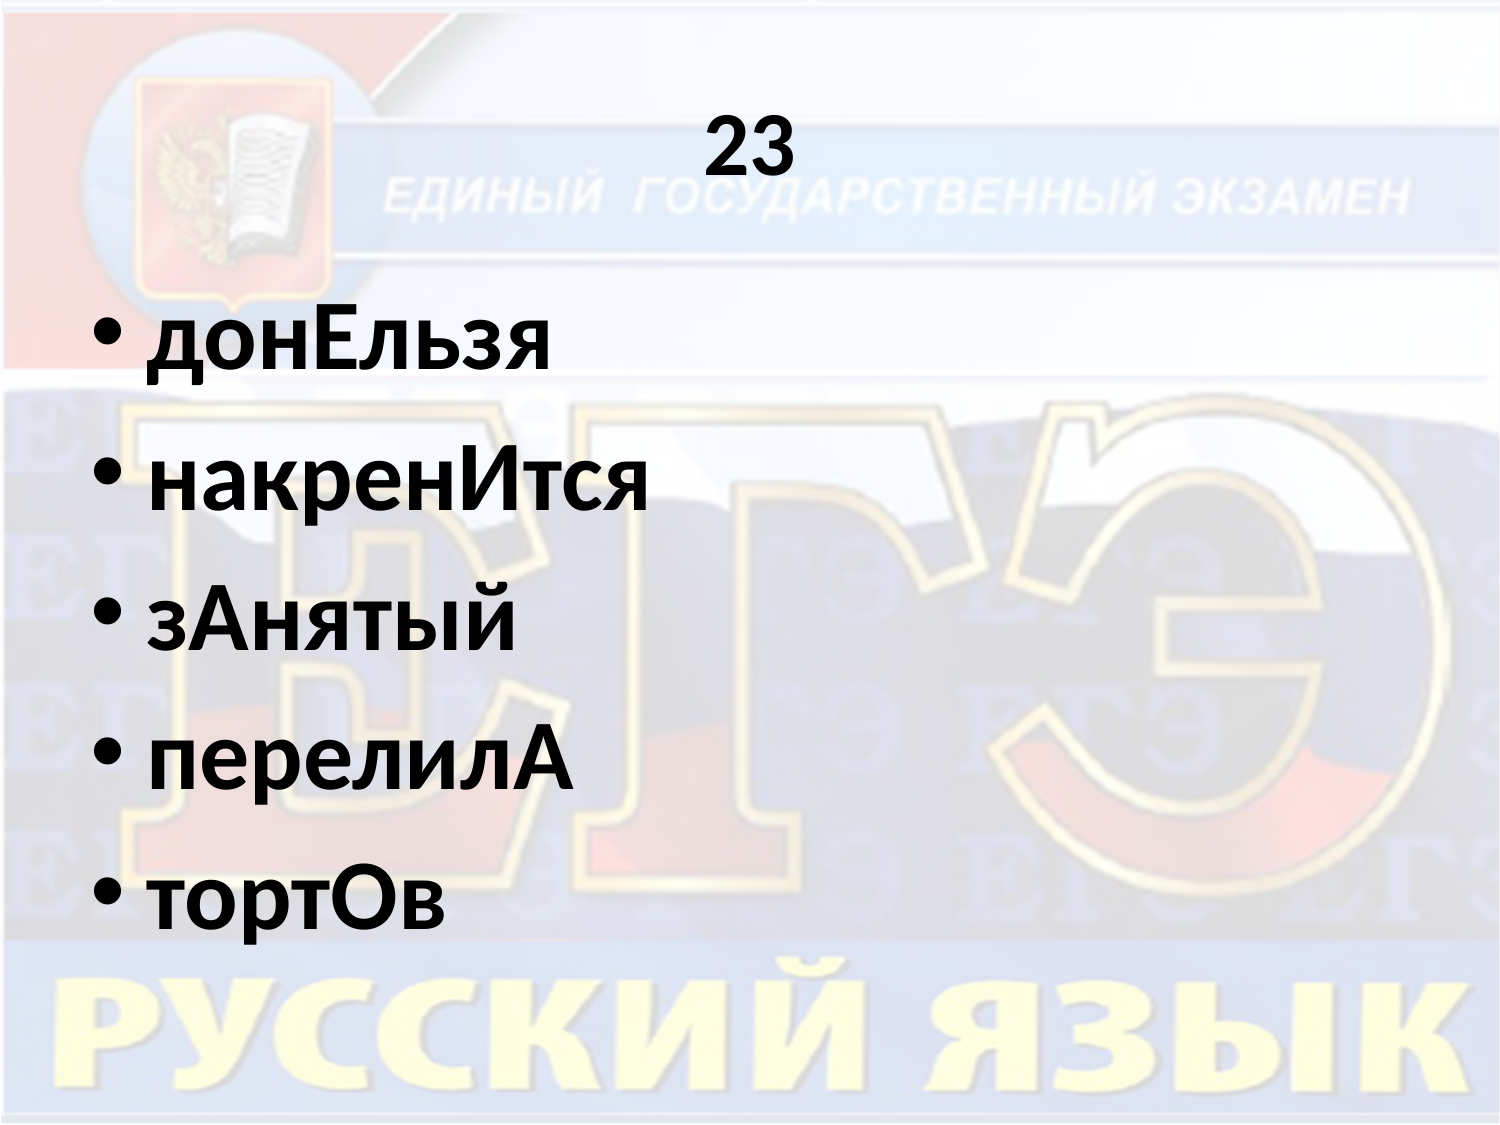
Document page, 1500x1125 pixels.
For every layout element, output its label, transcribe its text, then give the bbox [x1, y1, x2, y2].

title 23 [75, 45, 1425, 233]
list донЕльзя накренИтся зАнятый перелилА тортОв [75, 262, 1425, 1005]
